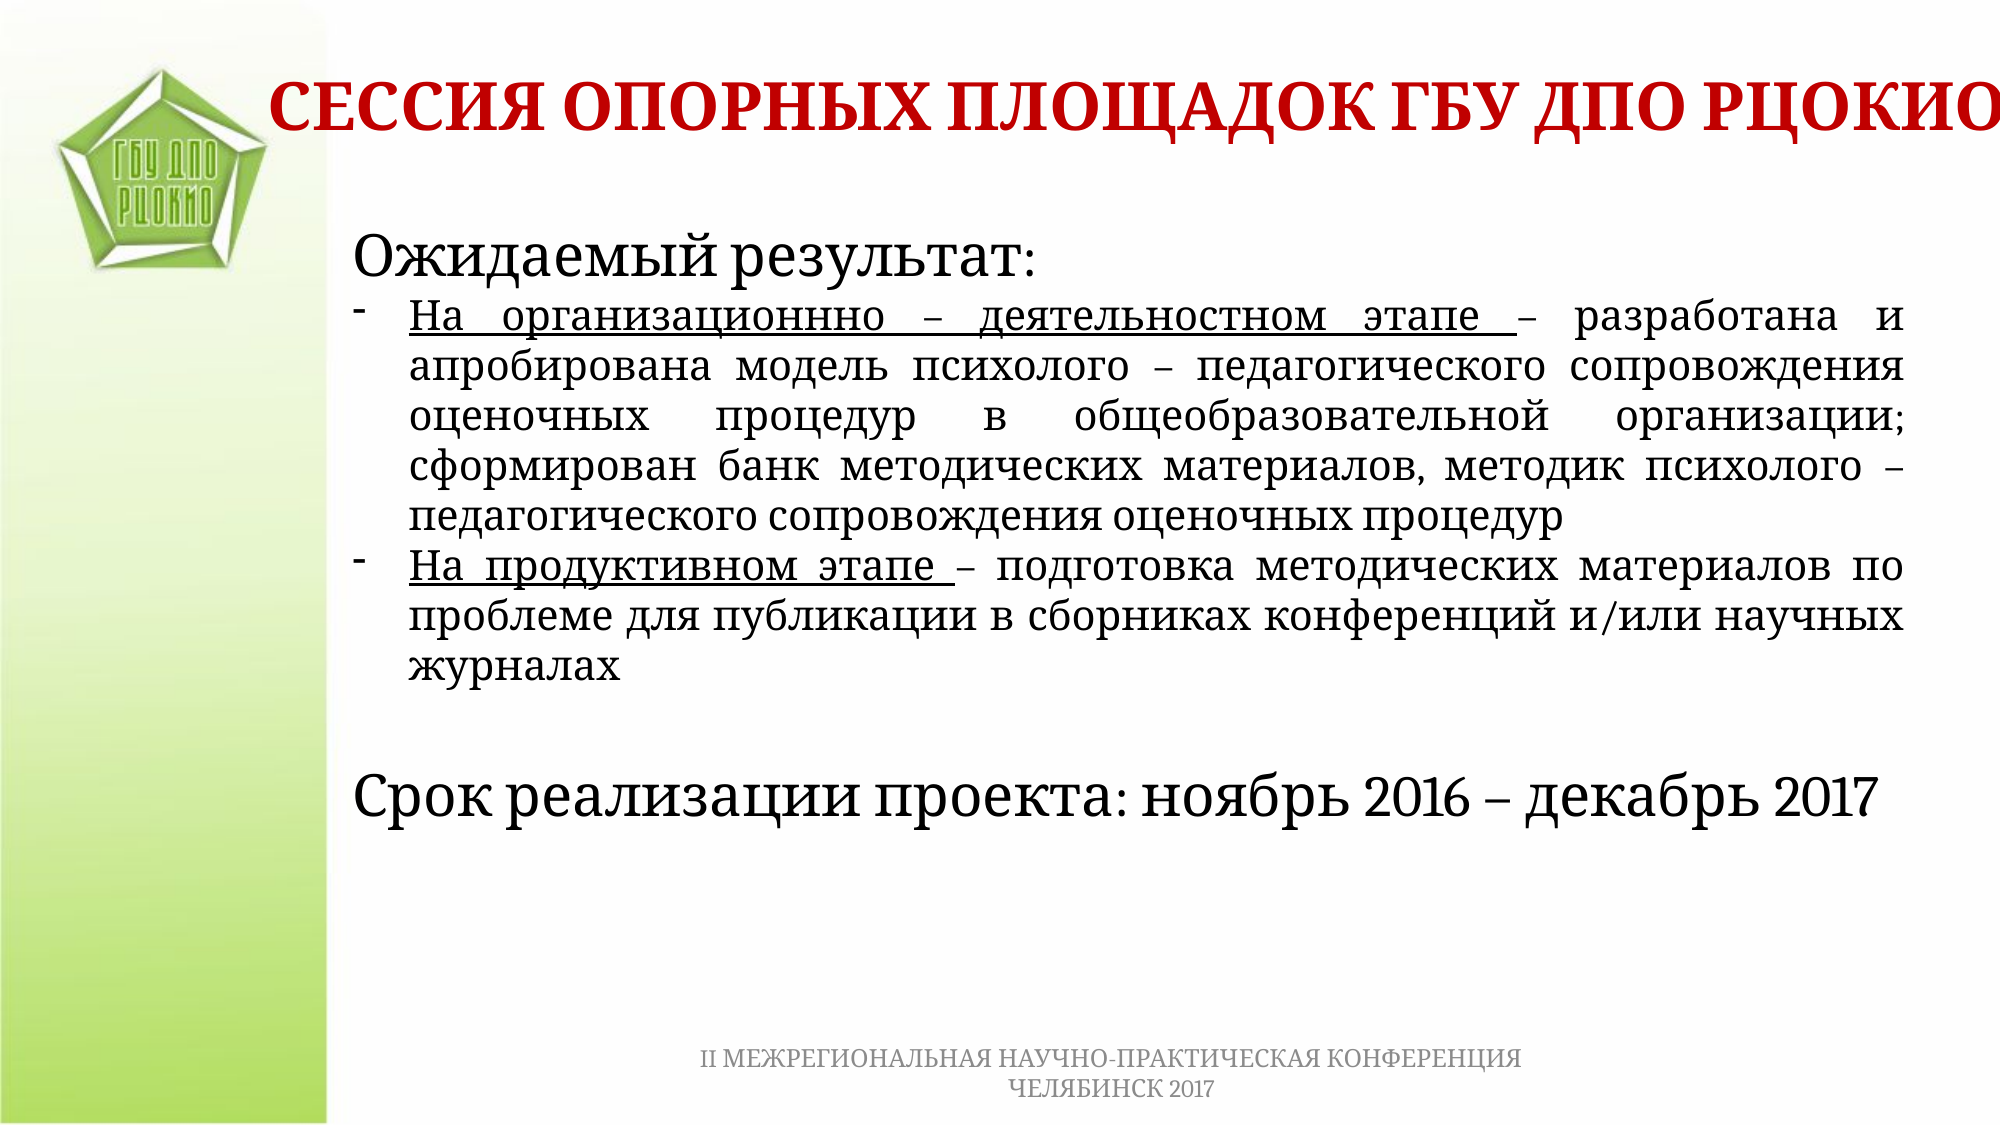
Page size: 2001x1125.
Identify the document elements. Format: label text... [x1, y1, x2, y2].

picture [0, 0, 2001, 1125]
text_box Ожидаемый результат: На организационнно – деятельностном этапе – разработана и апробирована модель психолого – педагогического сопровождения оценочных процедур в общеобразовательной организации; сформирован банк методических материалов, методик психолого – педагогического сопровождения оценочных процедур На продуктивном этапе – подготовка методических материалов по проблеме для публикации в сборниках конференций и/или научных журналах Срок реализации проекта: ноябрь 2016 – декабрь 2017 [337, 211, 1919, 836]
text_box СЕССИЯ ОПОРНЫХ ПЛОЩАДОК ГБУ ДПО РЦОКИО [252, 56, 2000, 152]
footer II МЕЖРЕГИОНАЛЬНАЯ НАУЧНО-ПРАКТИЧЕСКАЯ КОНФЕРЕНЦИЯ ЧЕЛЯБИНСК 2017 [667, 1019, 1556, 1125]
